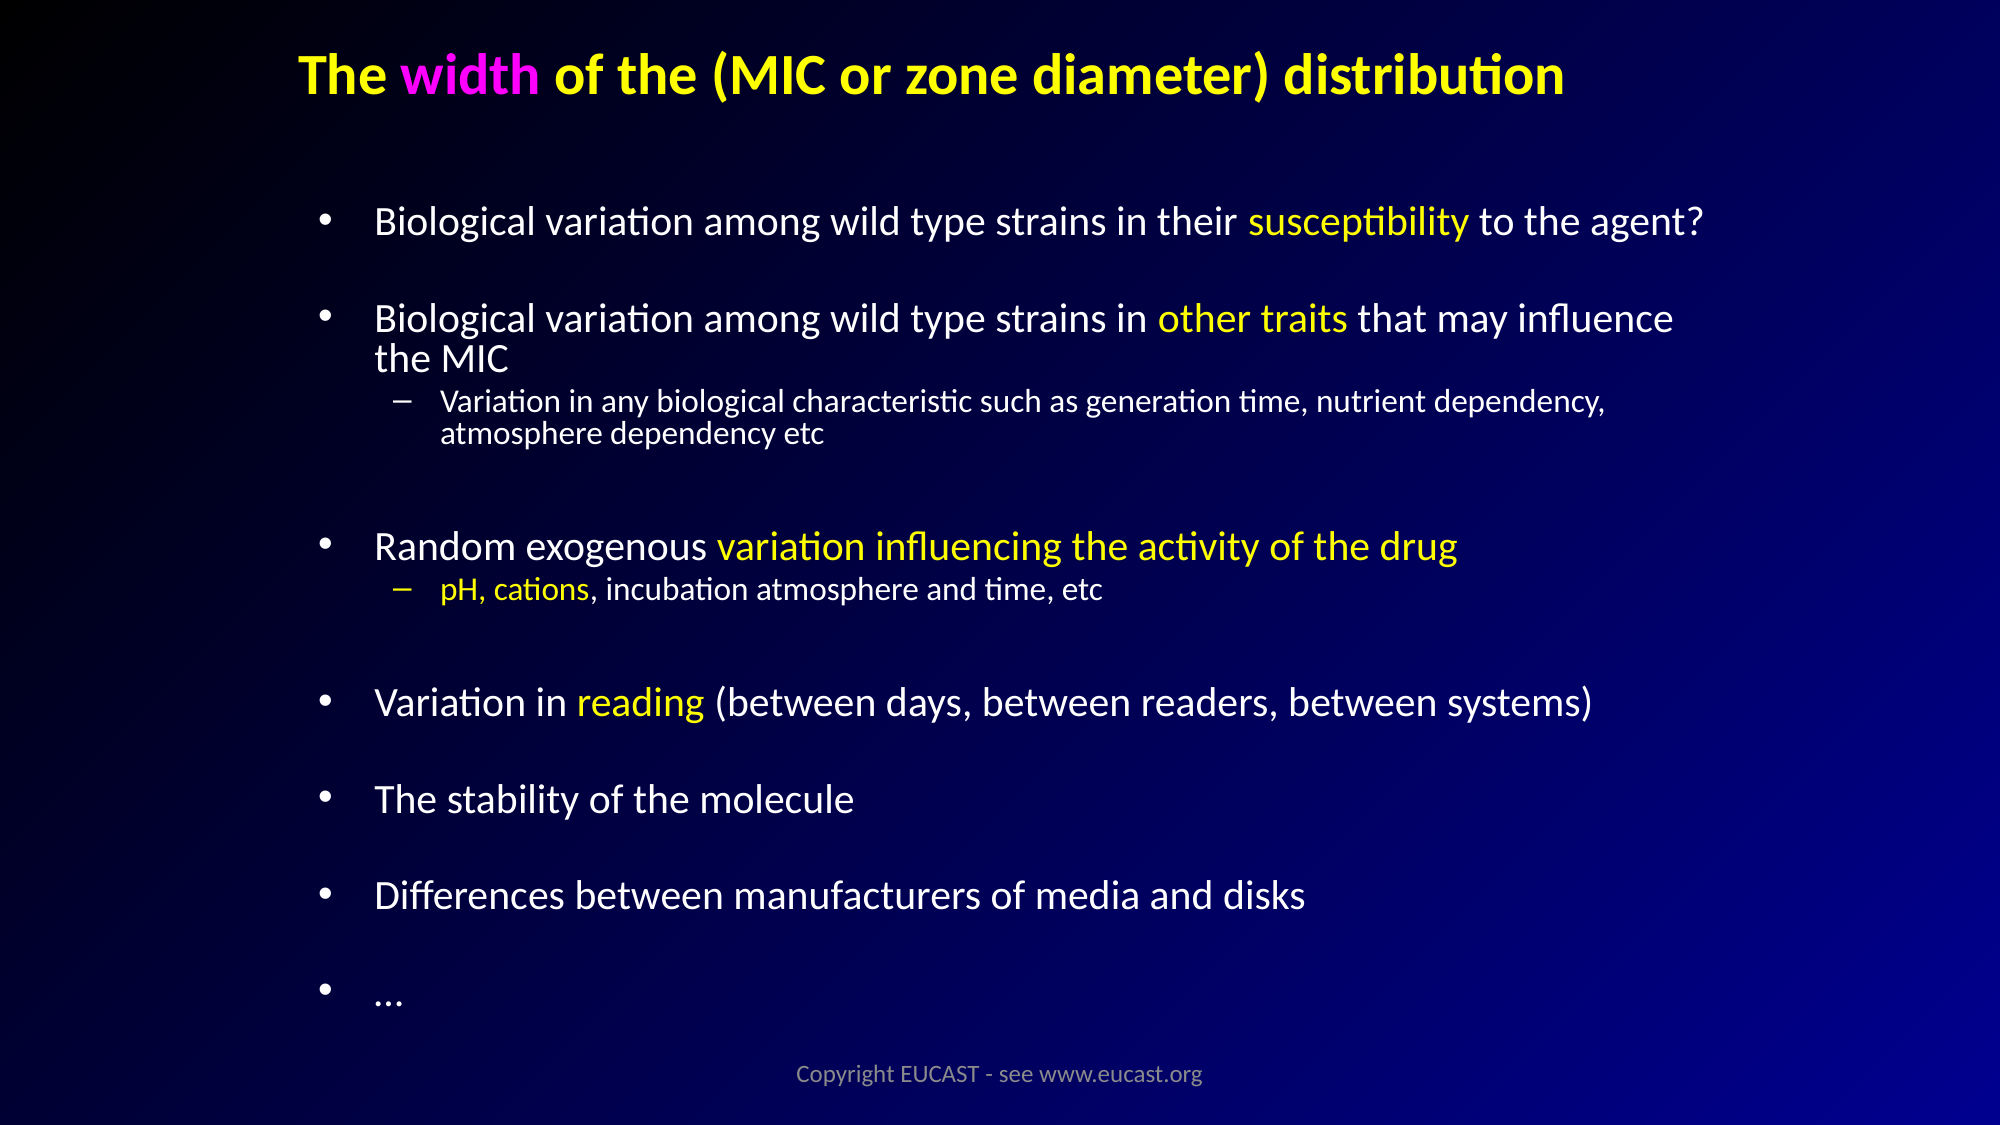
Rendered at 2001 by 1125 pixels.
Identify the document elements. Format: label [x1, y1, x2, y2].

footer [683, 1042, 1317, 1103]
text_box [283, 42, 1707, 173]
list [303, 196, 1739, 1035]
